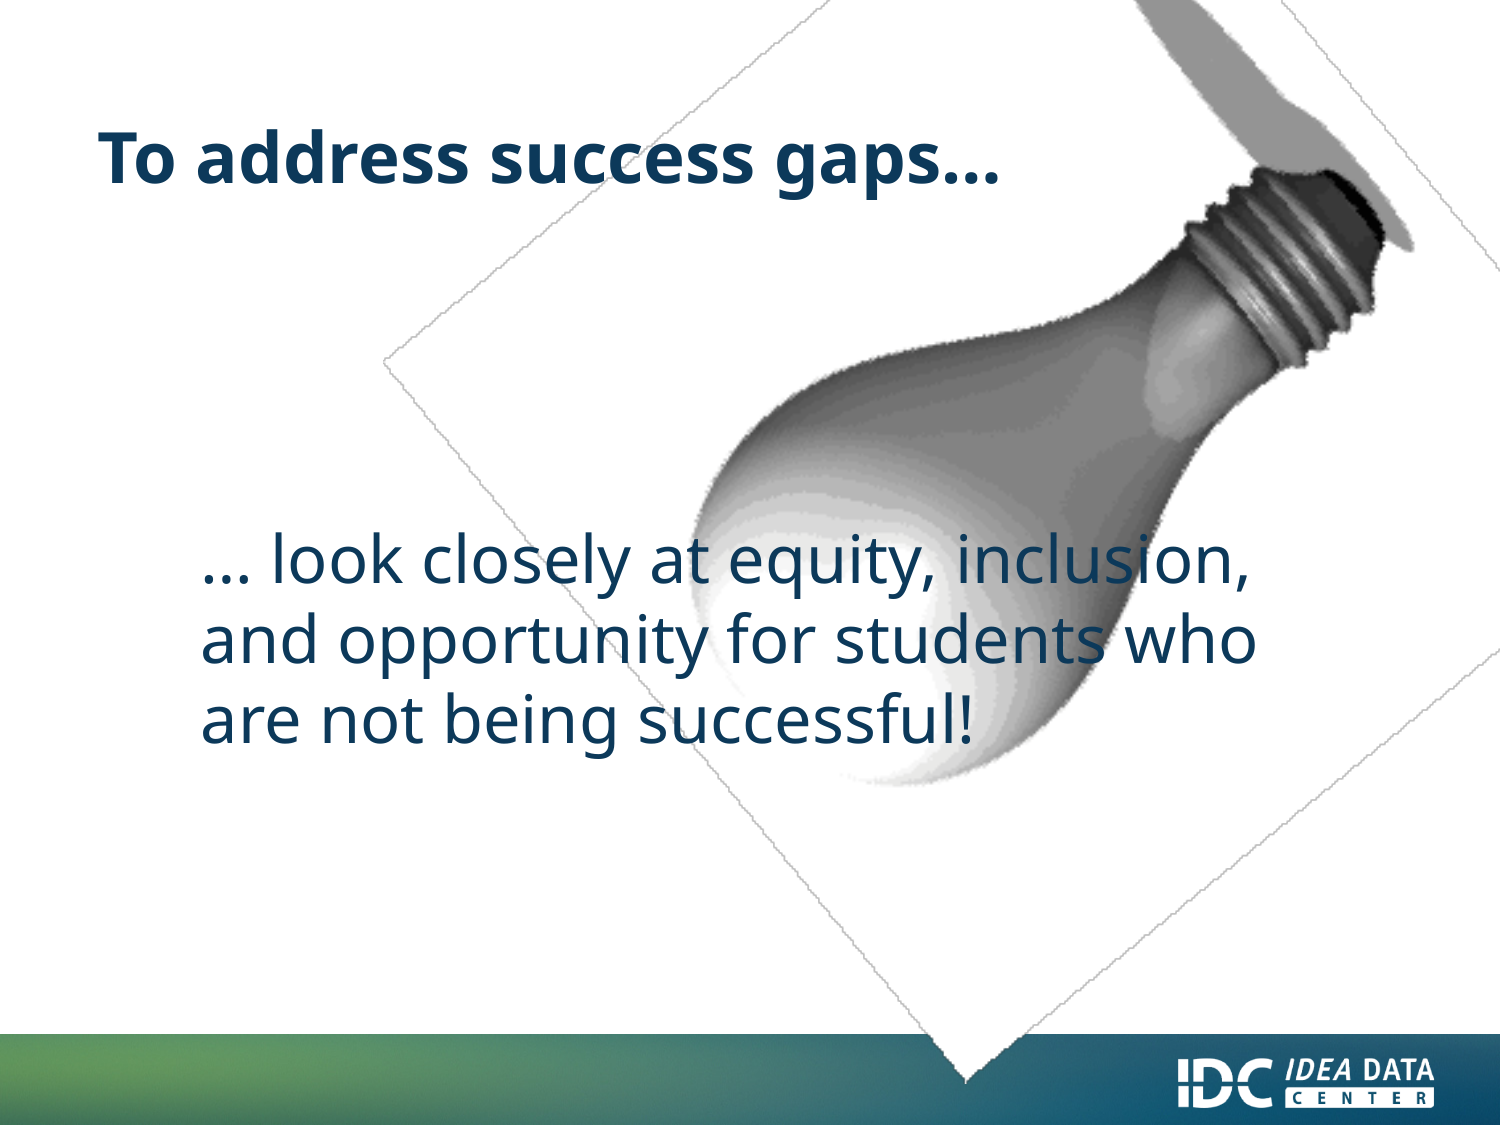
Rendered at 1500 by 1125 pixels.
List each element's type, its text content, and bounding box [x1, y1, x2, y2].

title To address success gaps… [82, 21, 566, 205]
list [571, 0, 1498, 896]
picture [0, 896, 1500, 1125]
picture [385, 213, 571, 509]
text_box … look closely at equity, inclusion, and opportunity for students who are not being successful! [185, 509, 566, 764]
